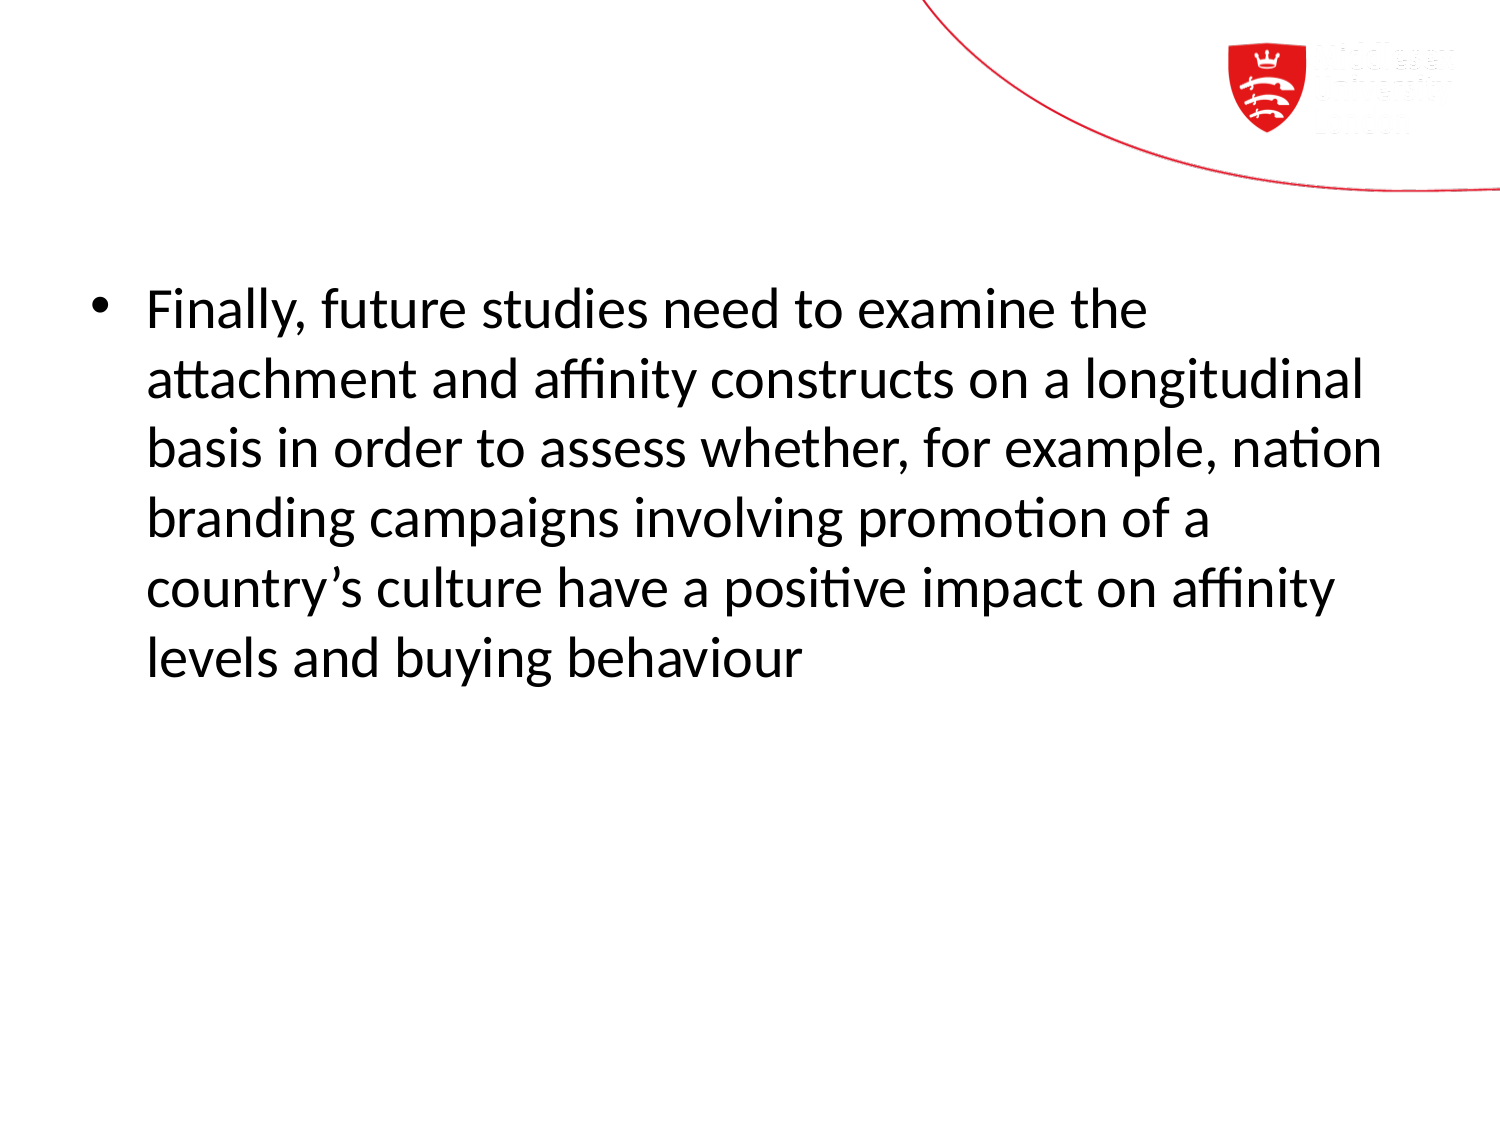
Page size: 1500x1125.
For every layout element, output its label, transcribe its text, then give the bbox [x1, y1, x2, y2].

picture [921, 0, 1500, 225]
list Finally, future studies need to examine the attachment and affinity constructs on a longitudinal basis in order to assess whether, for example, nation branding campaigns involving promotion of a country’s culture have a positive impact on affinity levels and buying behaviour [75, 262, 1425, 1005]
